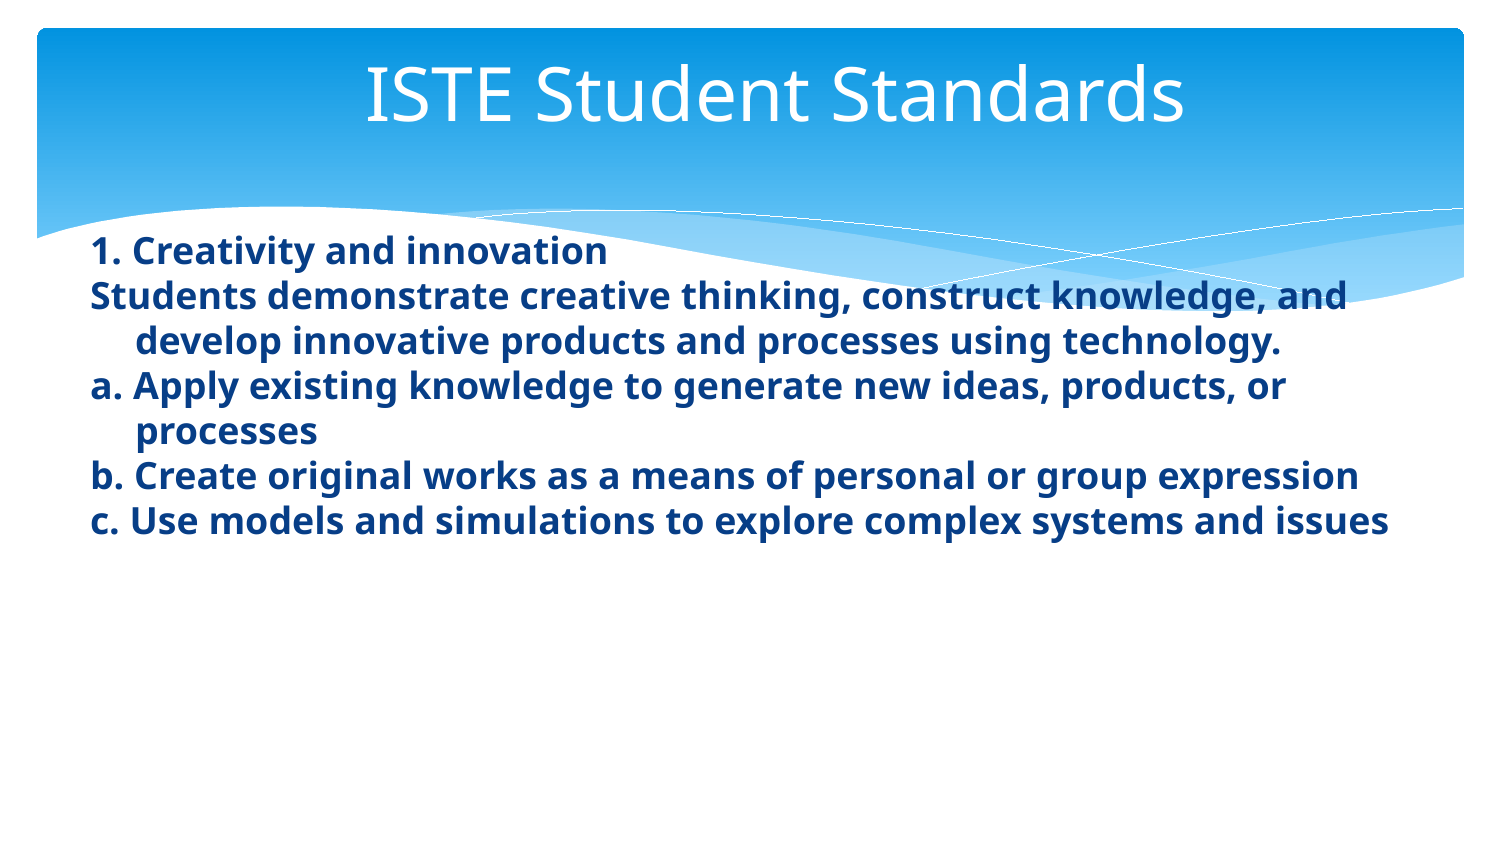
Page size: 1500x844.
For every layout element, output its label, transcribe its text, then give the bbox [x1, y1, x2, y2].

title ISTE Student Standards [75, 42, 1477, 141]
list 1. Creativity and innovation Students demonstrate creative thinking, construct knowledge, and develop innovative products and processes using technology. a. Apply existing knowledge to generate new ideas, products, or processes b. Create original works as a means of personal or group expression c. Use models and simulations to explore complex systems and issues [75, 212, 1441, 808]
